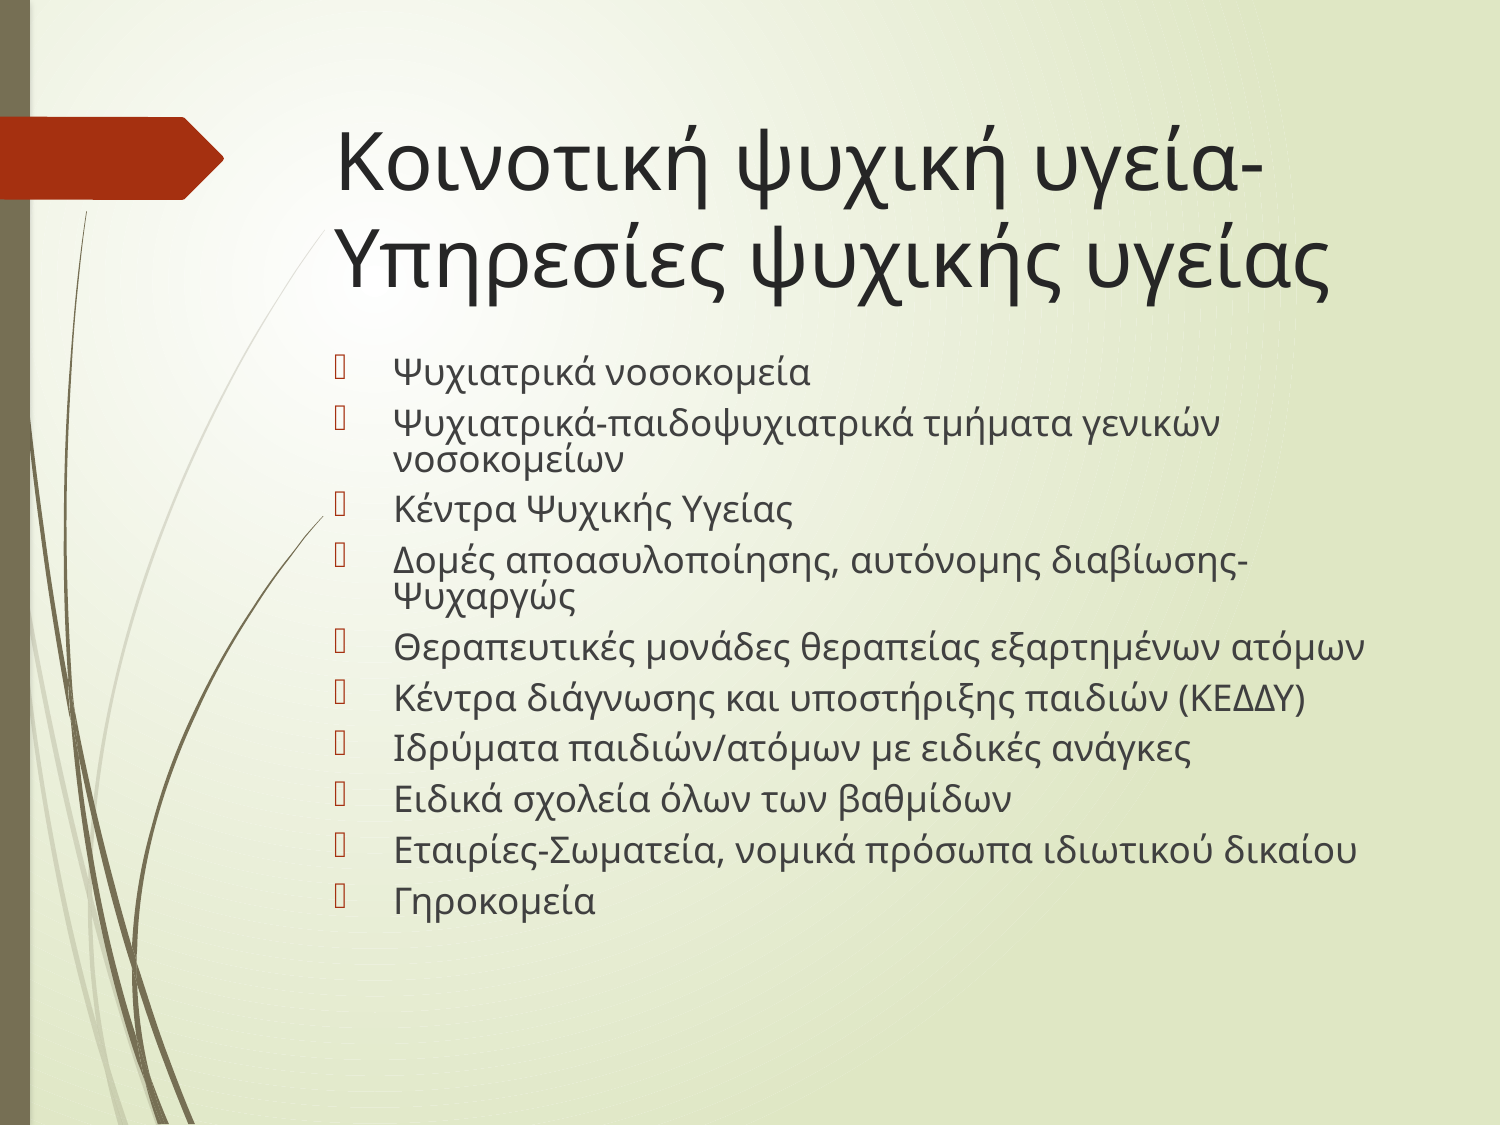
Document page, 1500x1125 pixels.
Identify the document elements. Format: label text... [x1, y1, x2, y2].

title Κοινοτική ψυχική υγεία-Υπηρεσίες ψυχικής υγείας [319, 102, 1400, 313]
list Ψυχιατρικά νοσοκομεία Ψυχιατρικά-παιδοψυχιατρικά τμήματα γενικών νοσοκομείων Κέντρα Ψυχικής Υγείας Δομές αποασυλοποίησης, αυτόνομης διαβίωσης-Ψυχαργώς Θεραπευτικές μονάδες θεραπείας εξαρτημένων ατόμων Κέντρα διάγνωσης και υποστήριξης παιδιών (ΚΕΔΔΥ) Ιδρύματα παιδιών/ατόμων με ειδικές ανάγκες Ειδικά σχολεία όλων των βαθμίδων Εταιρίες-Σωματεία, νομικά πρόσωπα ιδιωτικού δικαίου Γηροκομεία [318, 350, 1400, 988]
